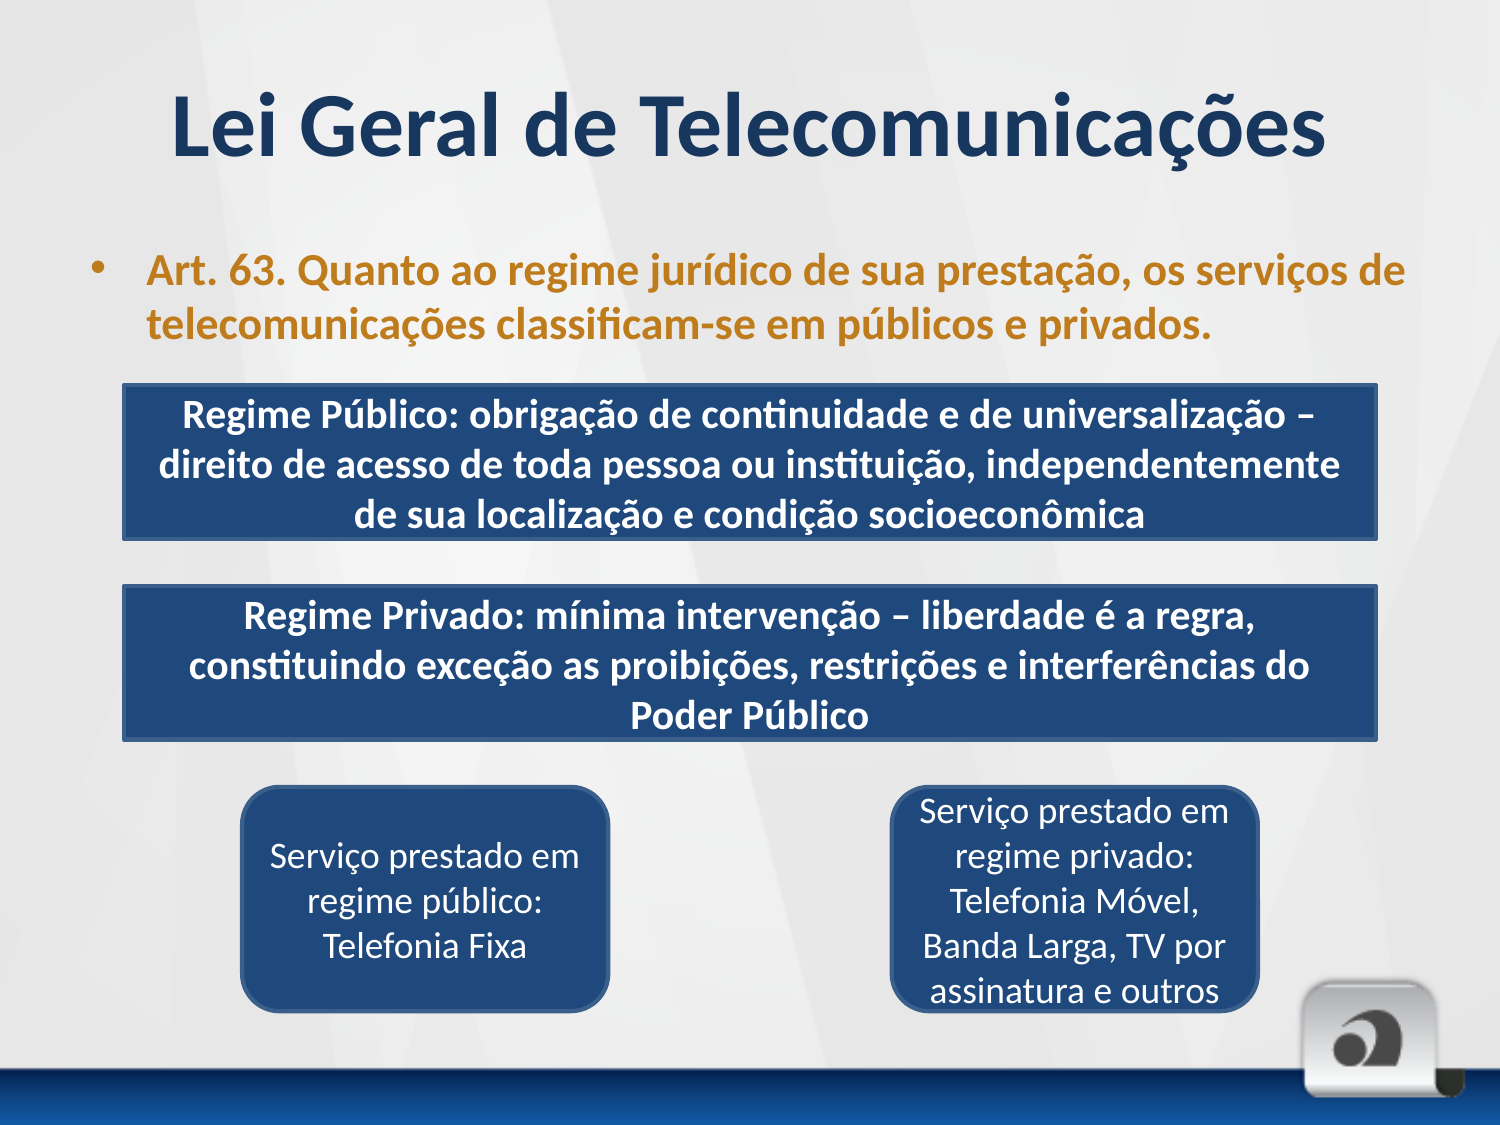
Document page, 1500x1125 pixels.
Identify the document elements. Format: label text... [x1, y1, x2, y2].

title Lei Geral de Telecomunicações [75, 42, 1425, 198]
text_box Regime Privado: mínima intervenção – liberdade é a regra, constituindo exceção as proibições, restrições e interferências do Poder Público [122, 584, 1378, 742]
text_box Serviço prestado em regime público: Telefonia Fixa [239, 784, 611, 1014]
picture [0, 0, 1500, 1125]
text_box Regime Público: obrigação de continuidade e de universalização – direito de acesso de toda pessoa ou instituição, independentemente de sua localização e condição socioeconômica [122, 383, 1378, 541]
list Art. 63. Quanto ao regime jurídico de sua prestação, os serviços de telecomunicações classificam-se em públicos e privados. [75, 231, 1425, 1047]
text_box Serviço prestado em regime privado: Telefonia Móvel, Banda Larga, TV por assinatura e outros [889, 784, 1261, 1014]
